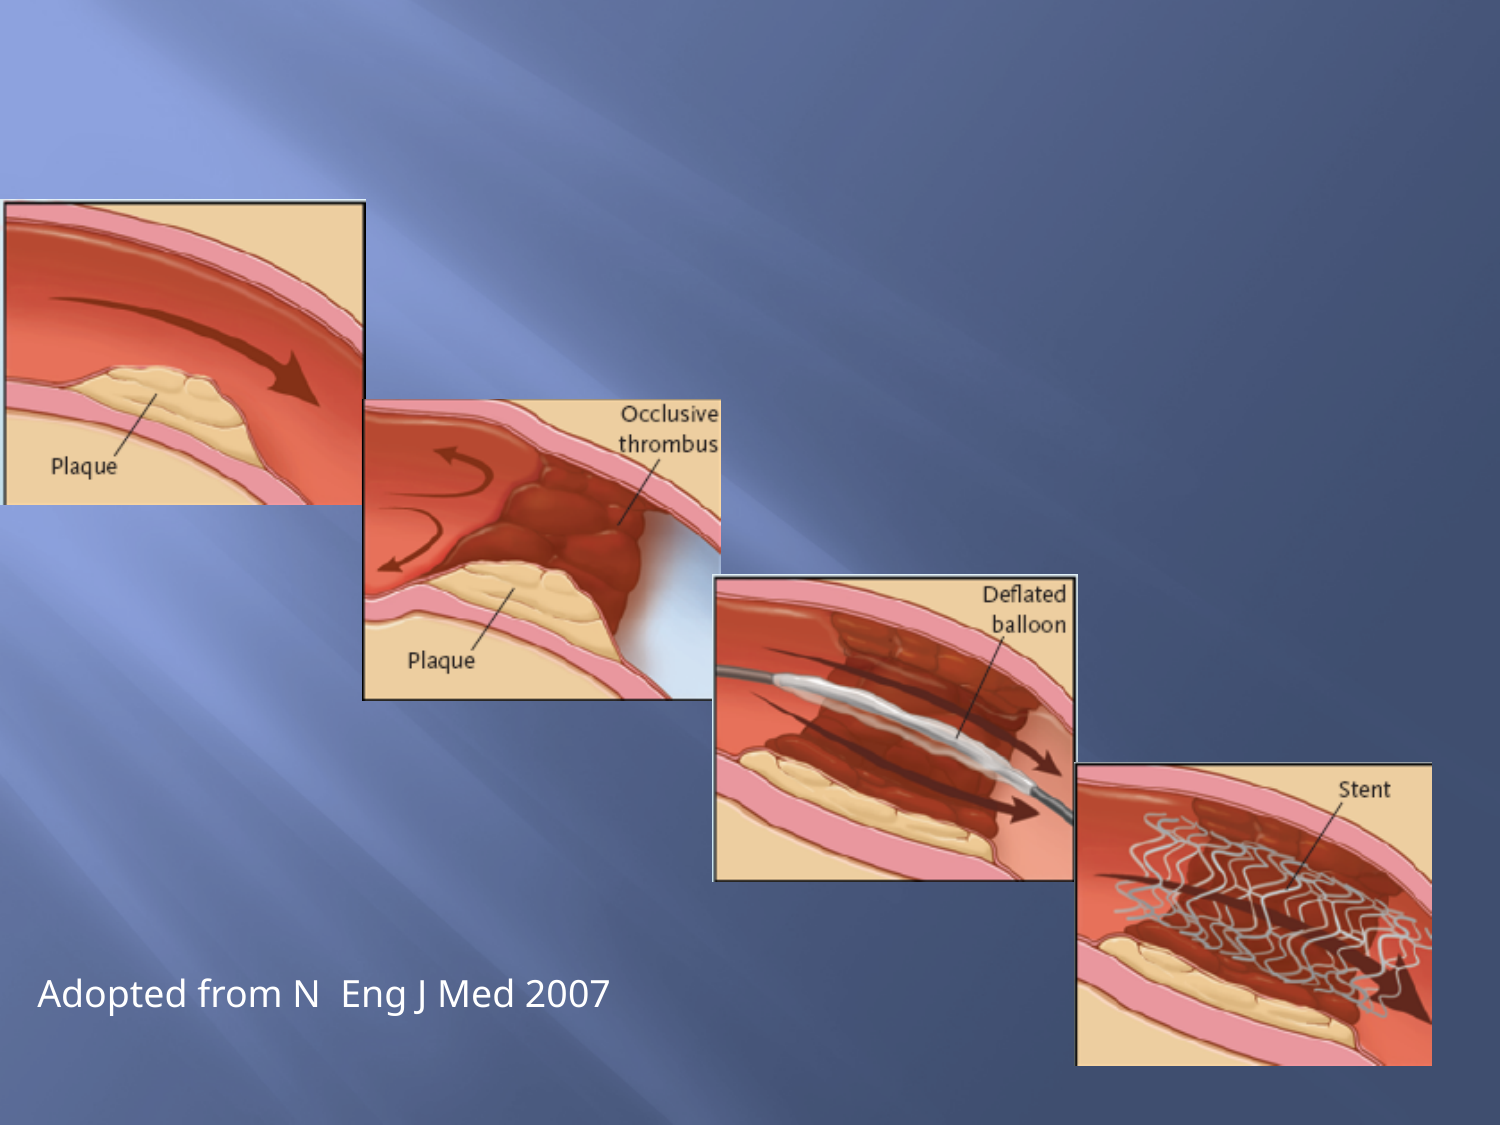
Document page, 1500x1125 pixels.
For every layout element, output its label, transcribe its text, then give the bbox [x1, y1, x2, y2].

text_box Adopted from N Eng J Med 2007 [22, 962, 627, 1023]
picture [0, 199, 1432, 1066]
